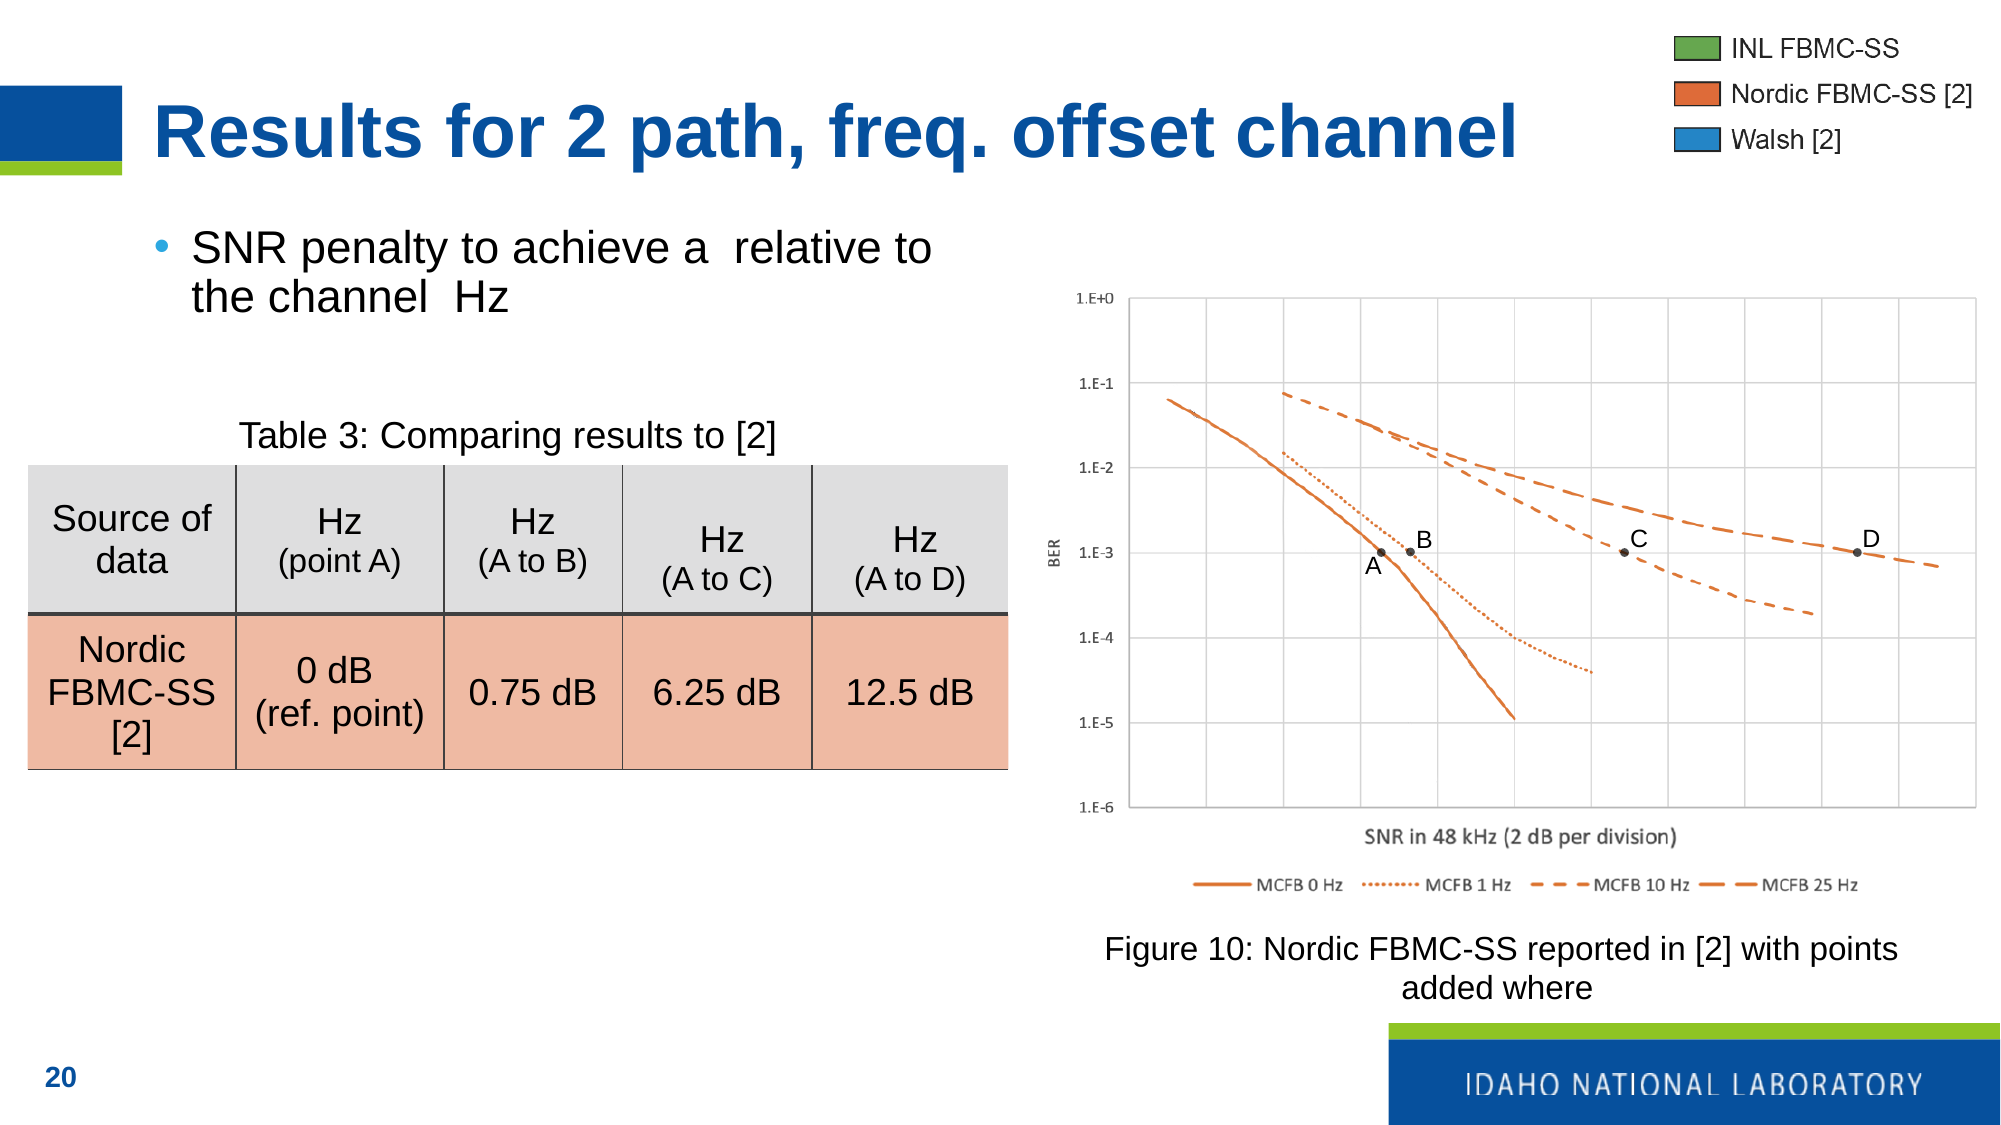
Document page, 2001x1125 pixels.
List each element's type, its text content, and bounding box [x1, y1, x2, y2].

slide_number 20 [25, 1054, 97, 1115]
picture [1039, 284, 1981, 938]
picture [1669, 30, 1974, 155]
title Results for 2 path, freq. offset channel [153, 92, 1863, 259]
text_box Table 3: Comparing results to [2] [223, 404, 793, 464]
